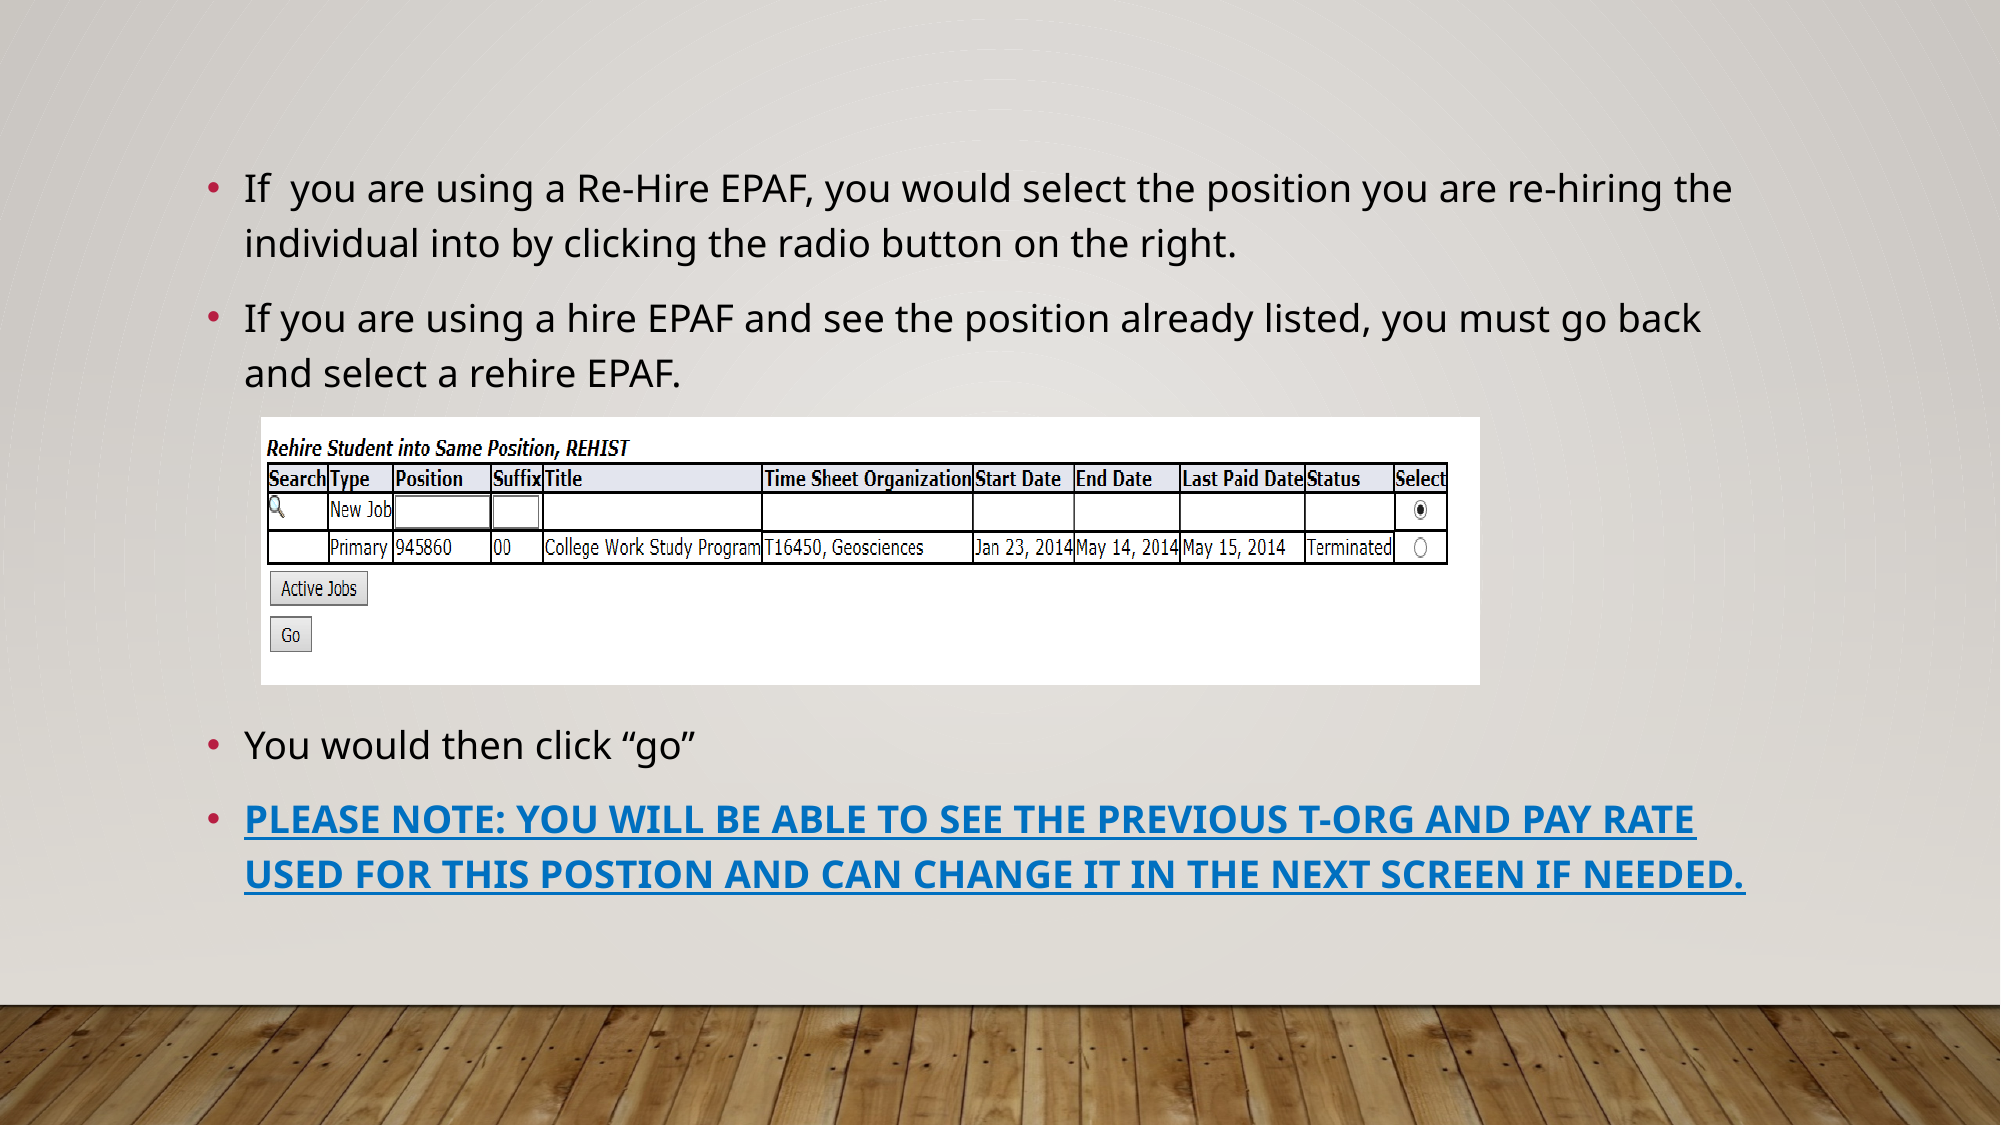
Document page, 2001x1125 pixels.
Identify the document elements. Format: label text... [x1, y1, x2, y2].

picture [261, 417, 1480, 685]
list If you are using a Re-Hire EPAF, you would select the position you are re-hiring the individual into by clicking the radio button on the right. If you are using a hire EPAF and see the position already listed, you must go back and select a rehire EPAF. You would then click “go” PLEASE NOTE: YOU WILL BE ABLE TO SEE THE PREVIOUS T-ORG AND PAY RATE USED FOR THIS POSTION AND CAN CHANGE IT IN THE NEXT SCREEN IF NEEDED. [191, 147, 1768, 955]
picture [0, 1005, 2000, 1125]
